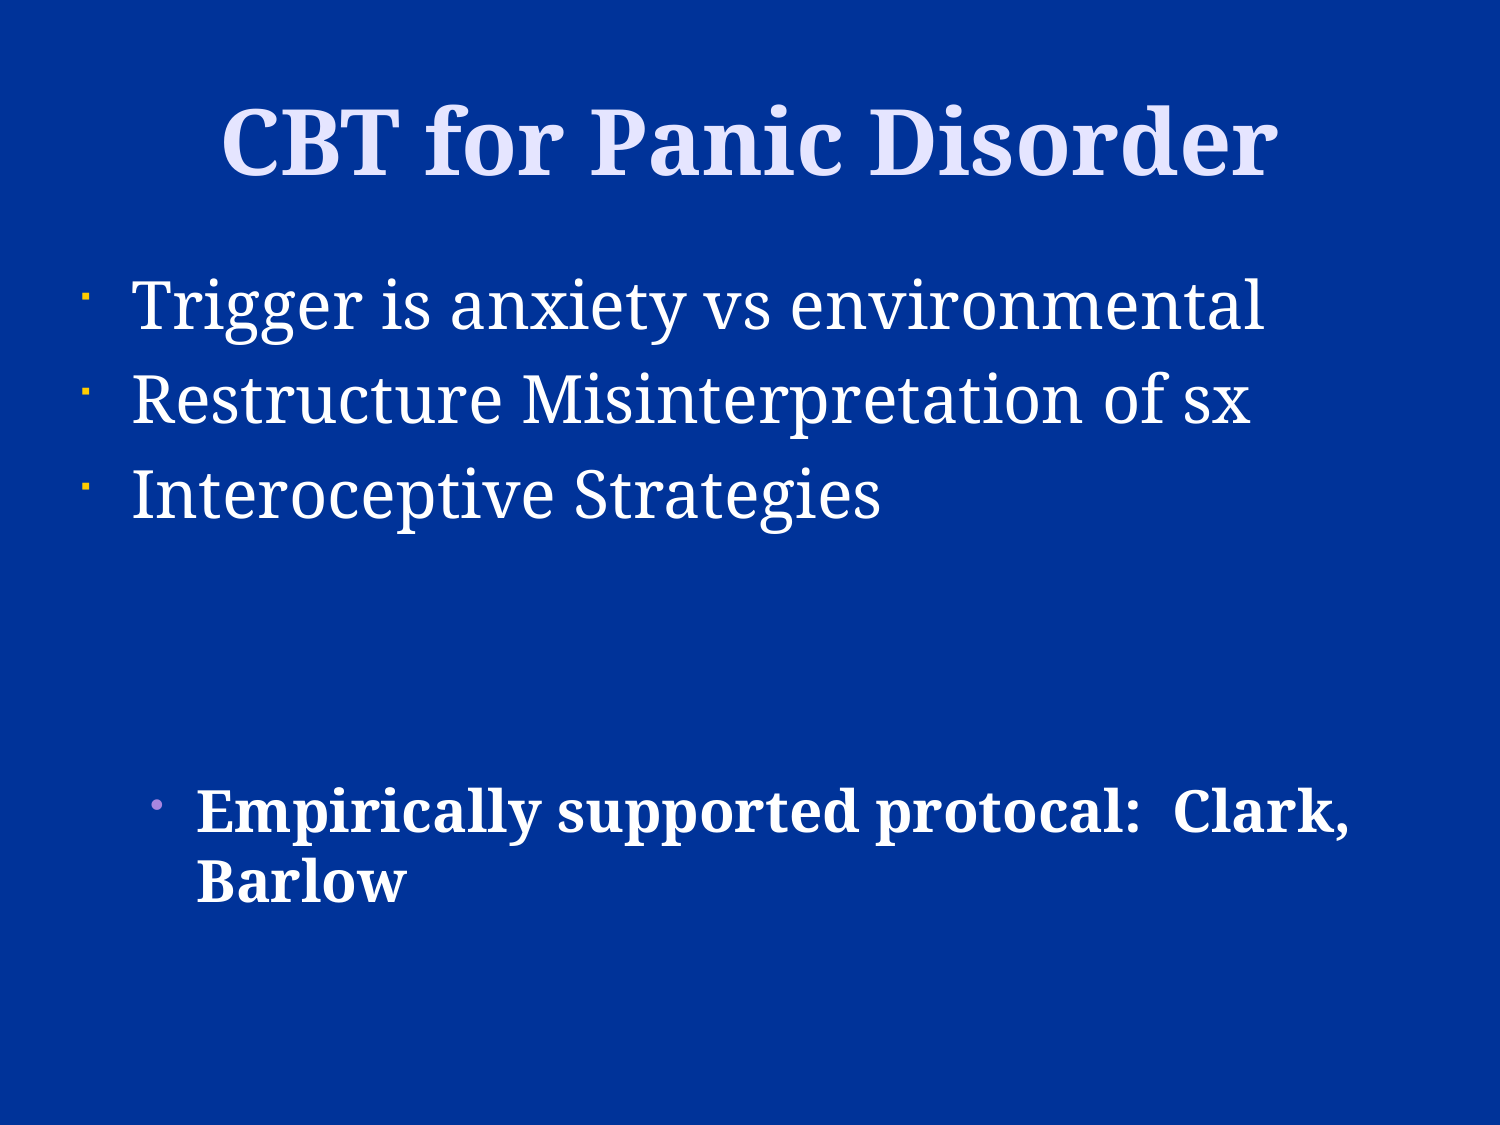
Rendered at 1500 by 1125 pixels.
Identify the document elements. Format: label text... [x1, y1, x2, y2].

list Trigger is anxiety vs environmental Restructure Misinterpretation of sx Interoceptive Strategies Empirically supported protocal: Clark, Barlow [74, 261, 1426, 1006]
title CBT for Panic Disorder [74, 44, 1426, 234]
